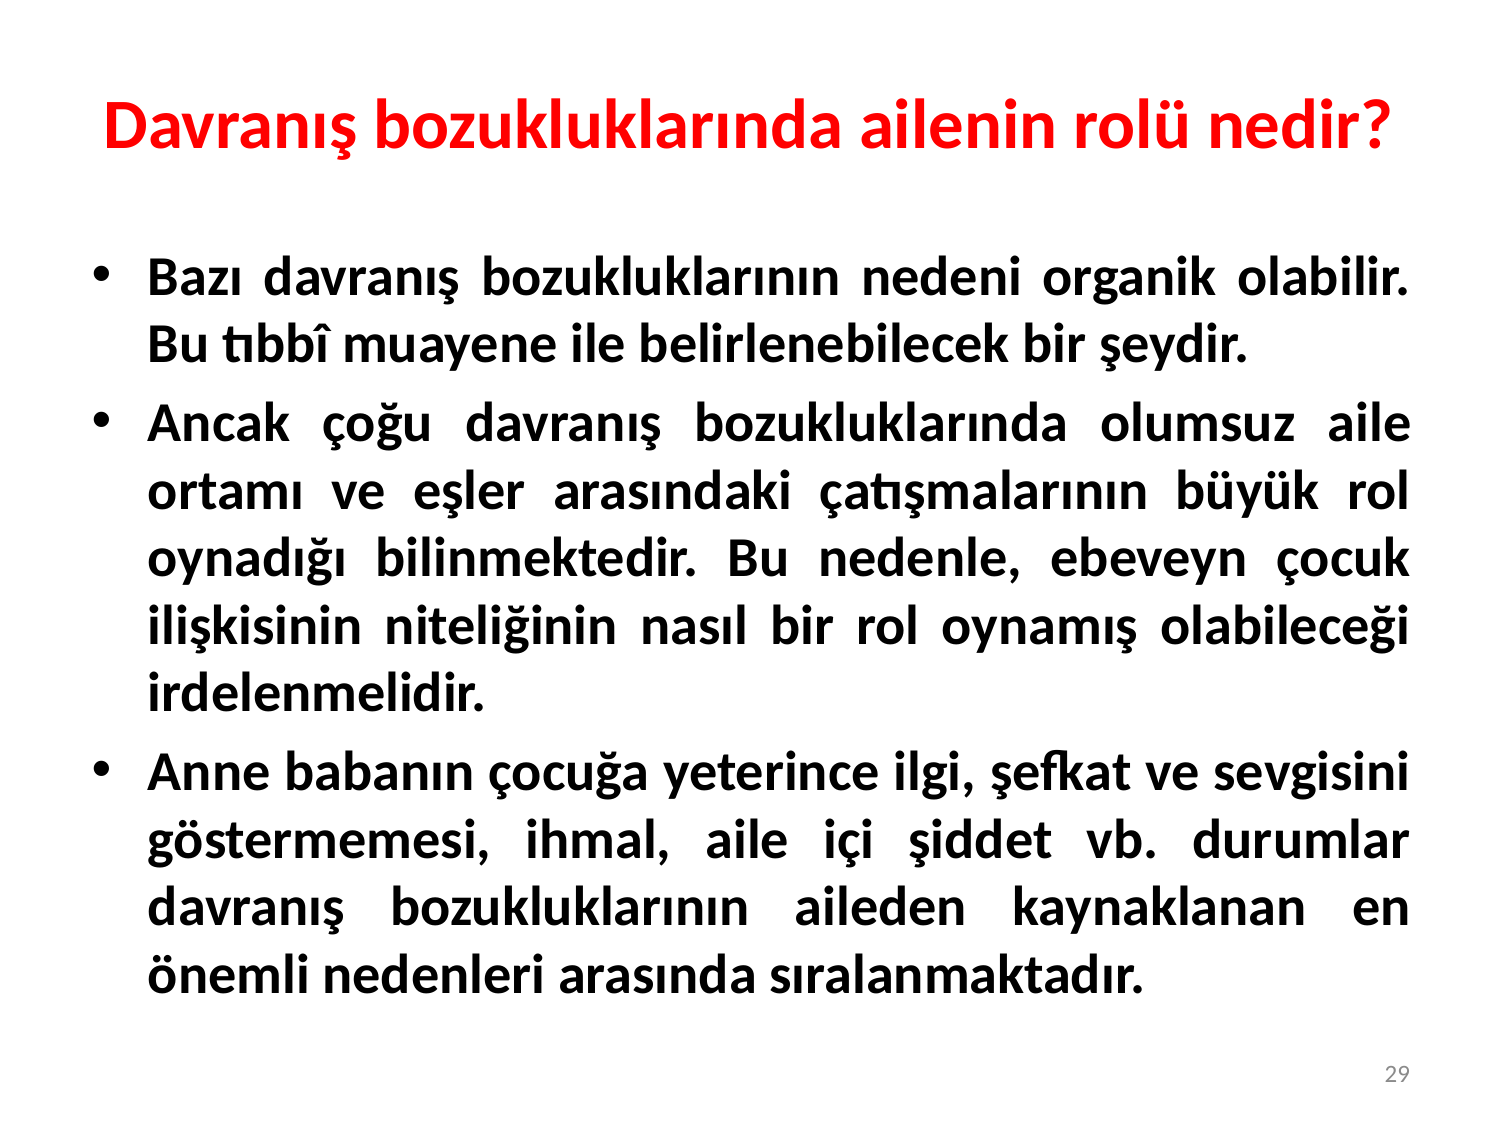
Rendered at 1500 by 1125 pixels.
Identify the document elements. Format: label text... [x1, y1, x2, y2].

title Davranış bozukluklarında ailenin rolü nedir? [75, 45, 1425, 197]
list Bazı davranış bozukluklarının nedeni organik olabilir. Bu tıbbî muayene ile belirlenebilecek bir şeydir. Ancak çoğu davranış bozukluklarında olumsuz aile ortamı ve eşler arasındaki çatışmalarının büyük rol oynadığı bilinmektedir. Bu nedenle, ebeveyn çocuk ilişkisinin niteliğinin nasıl bir rol oynamış olabileceği irdelenmelidir. Anne babanın çocuğa yeterince ilgi, şefkat ve sevgisini göstermemesi, ihmal, aile içi şiddet vb. durumlar davranış bozukluklarının aileden kaynaklanan en önemli nedenleri arasında sıralanmaktadır. [76, 231, 1427, 1041]
slide_number 29 [1074, 1042, 1425, 1103]
